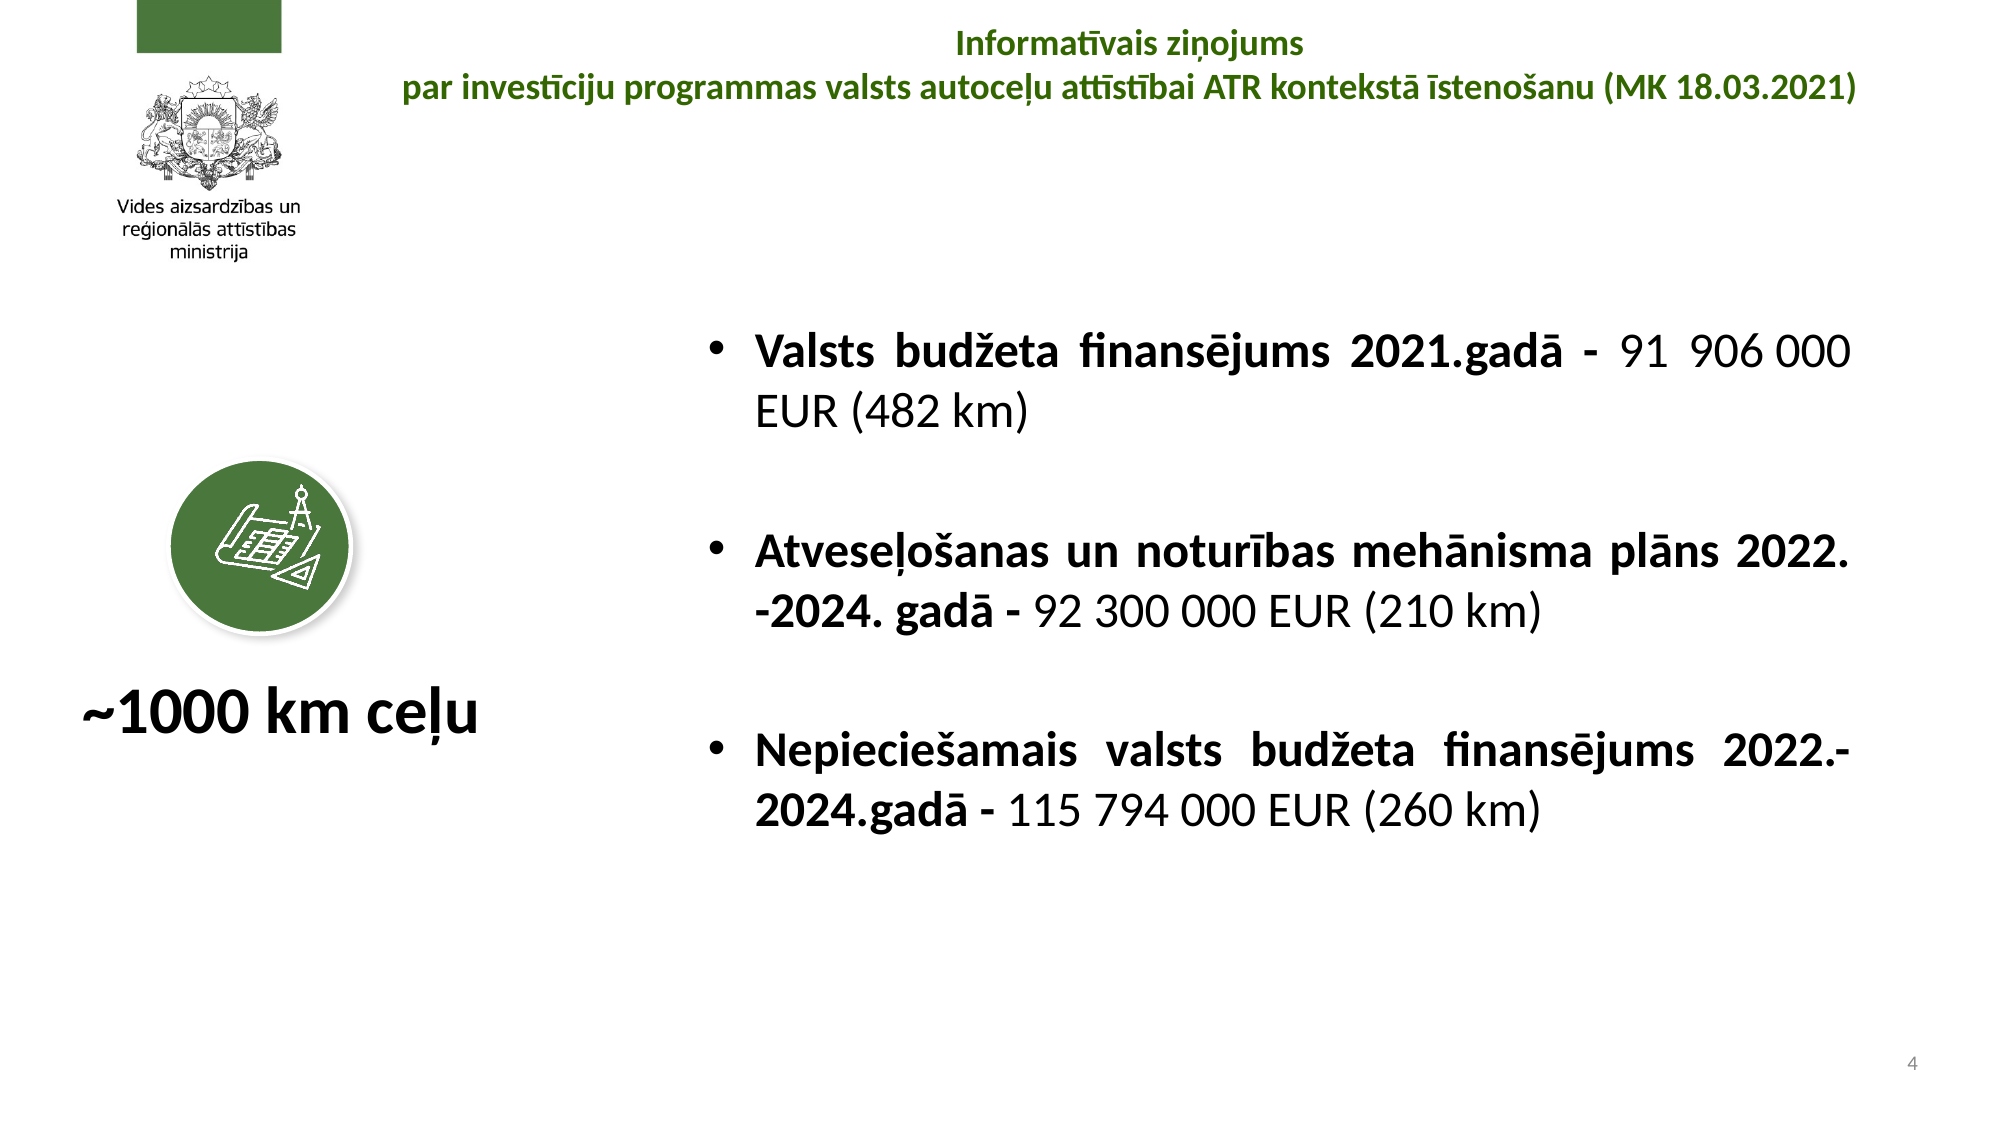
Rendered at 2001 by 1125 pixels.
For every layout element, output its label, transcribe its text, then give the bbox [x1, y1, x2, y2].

text_box [166, 456, 354, 636]
text_box ~1000 km ceļu [64, 659, 498, 755]
picture [215, 484, 321, 590]
title Informatīvais ziņojums par investīciju programmas valsts autoceļu attīstībai ATR kontekstā īstenošanu (MK 18.03.2021) [358, 10, 1902, 181]
picture [64, 0, 354, 322]
list Valsts budžeta finansējums 2021.gadā - 91 906 000 EUR (482 km) Atveseļošanas un noturības mehānisma plāns 2022. -2024. gadā - 92 300 000 EUR (210 km) Nepieciešamais valsts budžeta finansējums 2022.-2024.gadā - 115 794 000 EUR (260 km) [692, 309, 1867, 1082]
slide_number 4 [1866, 1037, 1934, 1088]
